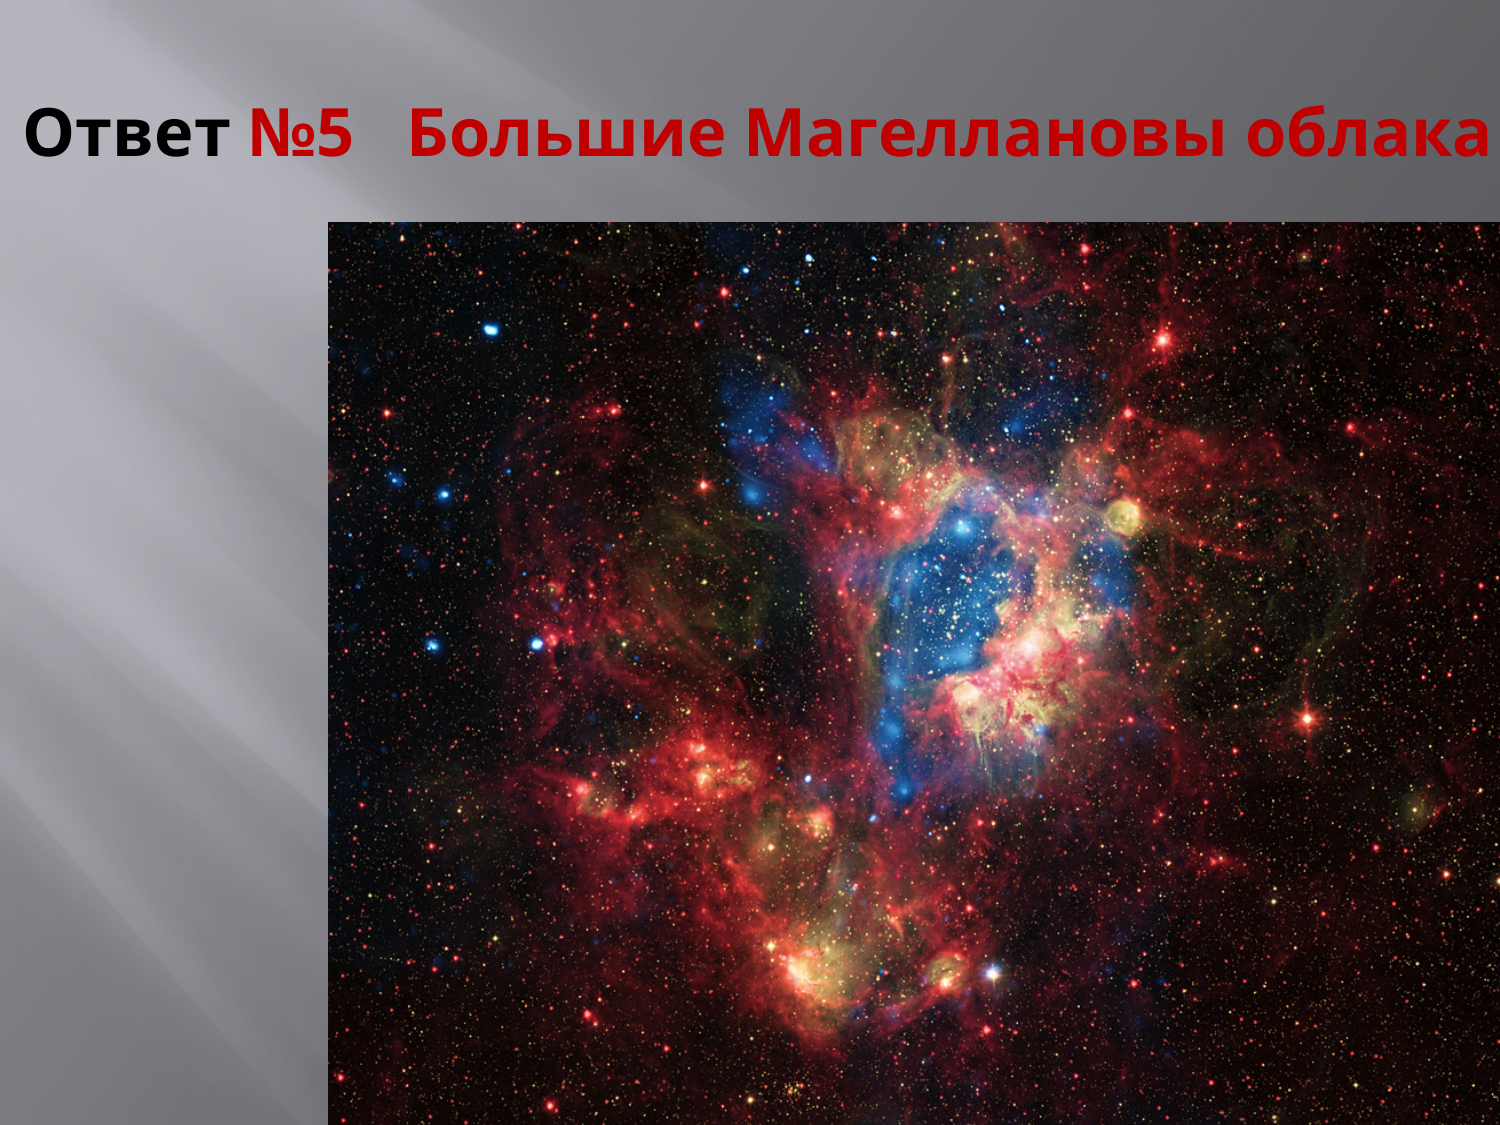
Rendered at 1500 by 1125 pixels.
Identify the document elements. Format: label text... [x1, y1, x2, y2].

picture [327, 222, 1500, 1125]
text_box Ответ №5 Большие Магеллановы облака [7, 81, 1500, 177]
